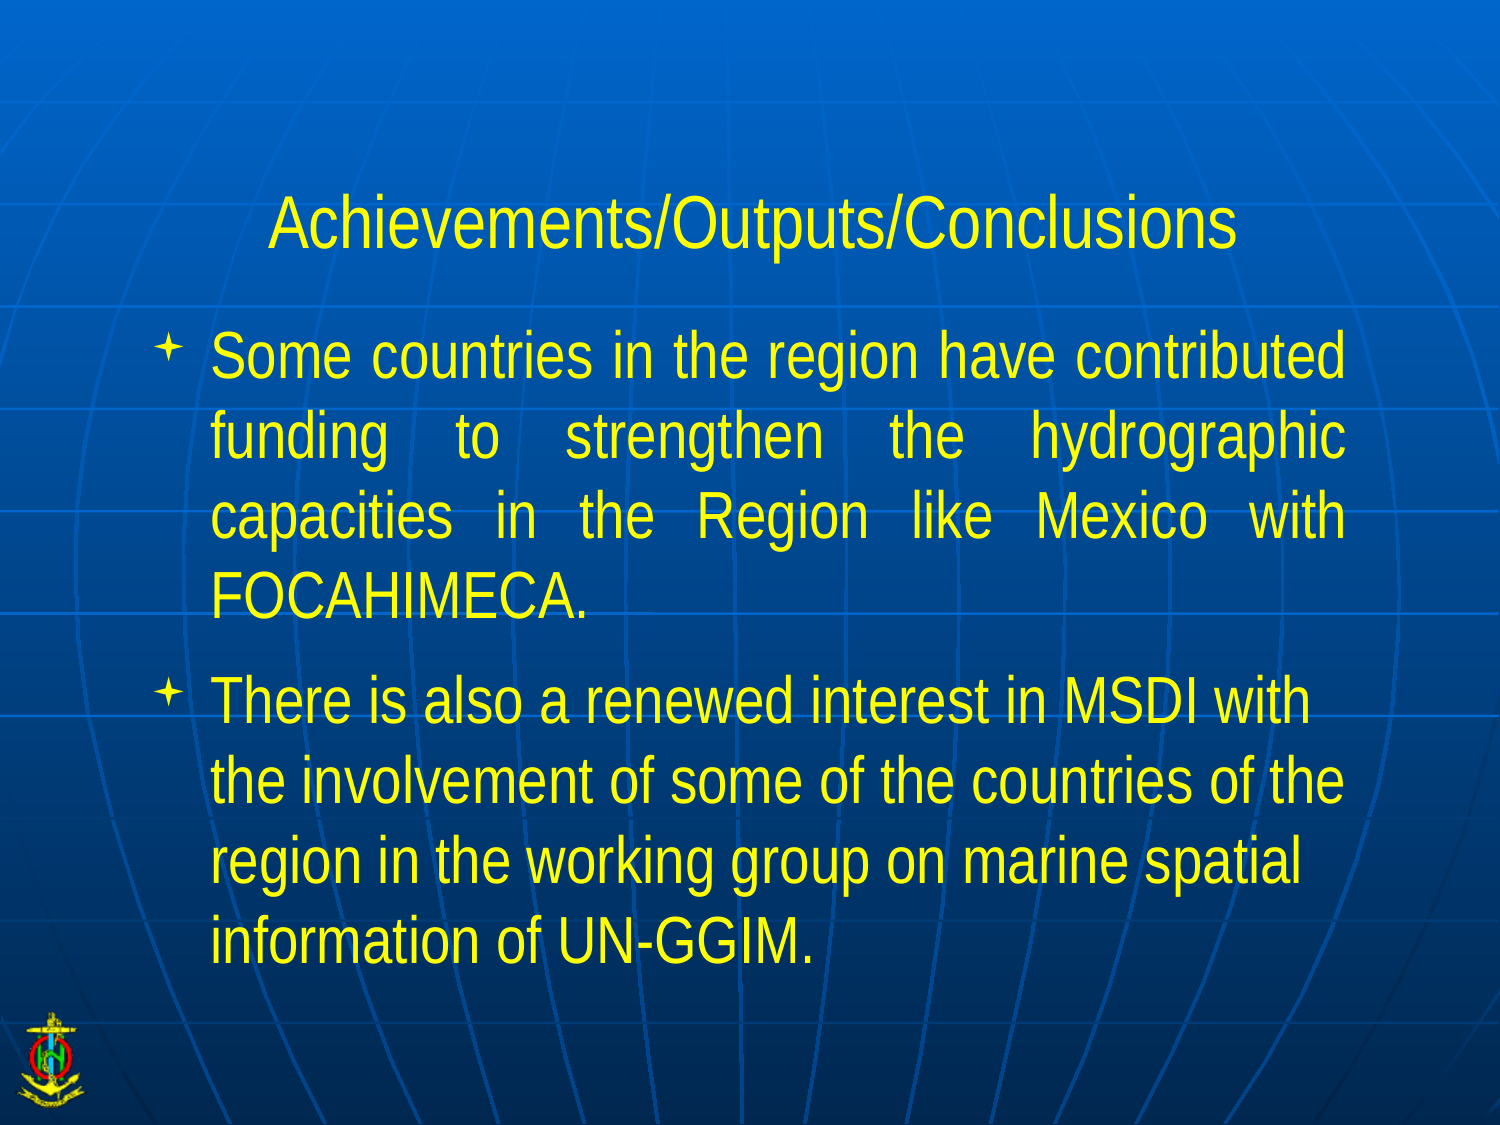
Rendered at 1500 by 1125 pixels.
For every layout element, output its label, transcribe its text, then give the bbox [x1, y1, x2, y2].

title Achievements/Outputs/Conclusions [102, 149, 1398, 288]
picture [14, 1012, 87, 1108]
list Some countries in the region have contributed funding to strengthen the hydrographic capacities in the Region like Mexico with FOCAHIMECA. There is also a renewed interest in MSDI with the involvement of some of the countries of the region in the working group on marine spatial information of UN-GGIM. [135, 304, 1365, 905]
